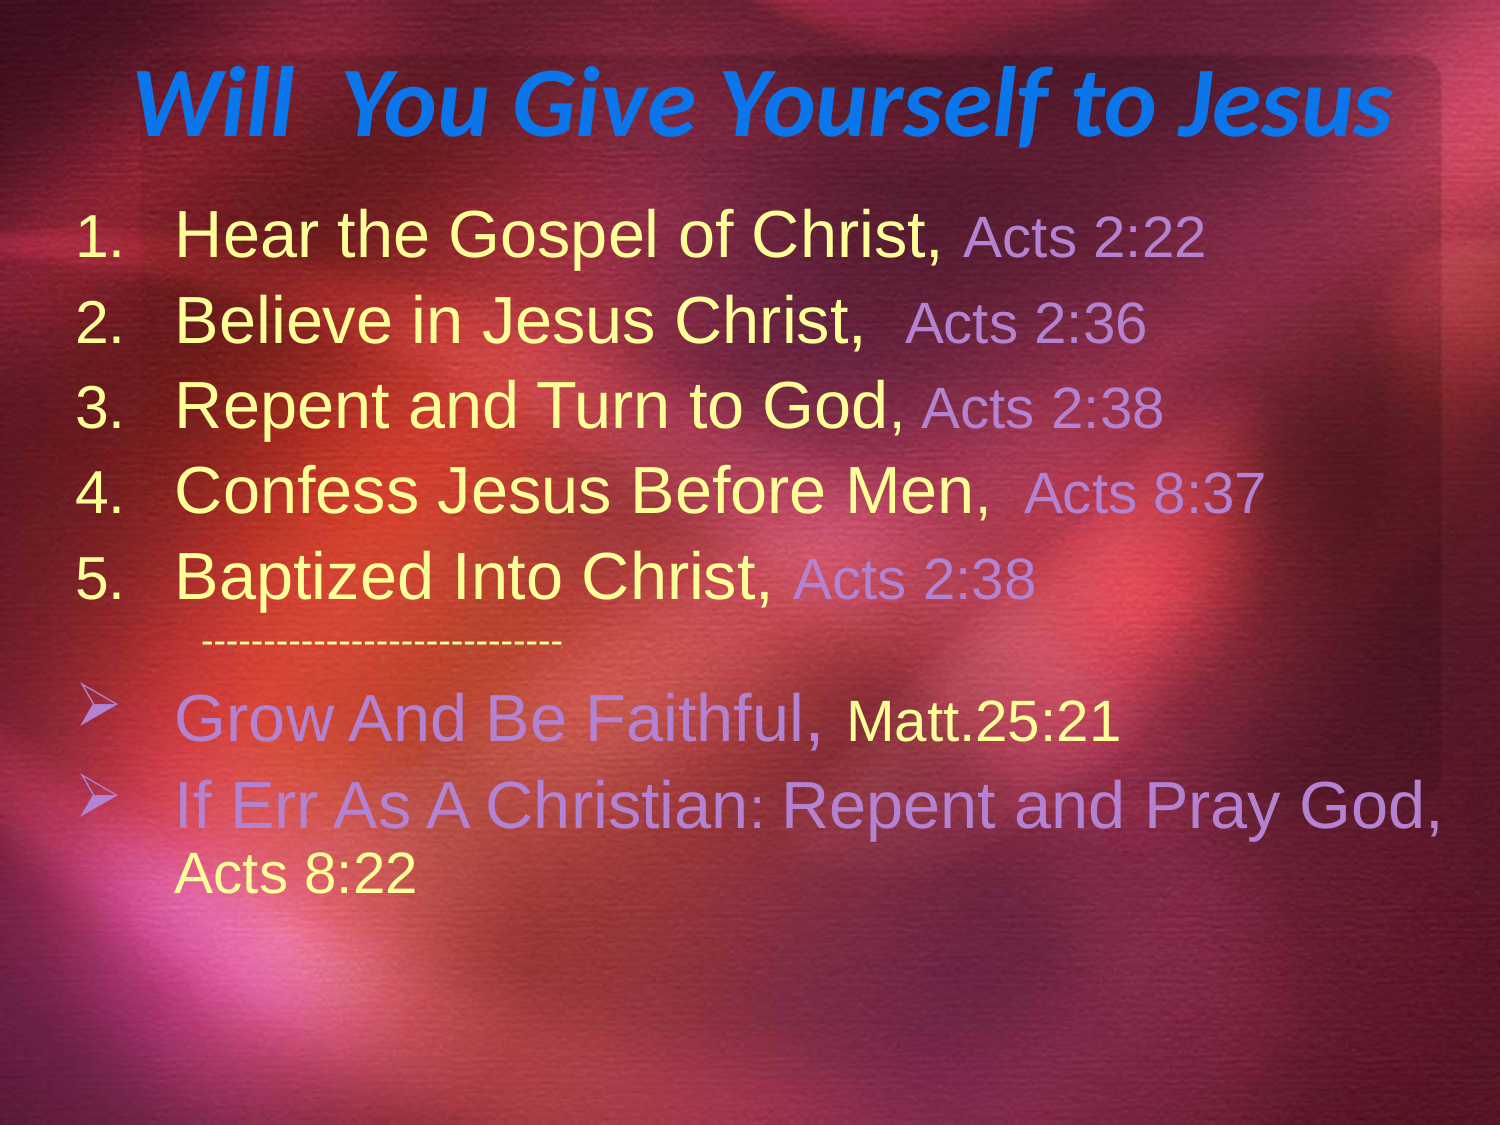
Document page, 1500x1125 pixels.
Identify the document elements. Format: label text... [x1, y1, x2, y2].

title Will You Give Yourself to Jesus [37, 50, 1488, 175]
list Hear the Gospel of Christ, Acts 2:22 Believe in Jesus Christ, Acts 2:36 Repent and Turn to God, Acts 2:38 Confess Jesus Before Men, Acts 8:37 Baptized Into Christ, Acts 2:38 ----------------------------- Grow And Be Faithful, Matt.25:21 If Err As A Christian: Repent and Pray God, Acts 8:22 [75, 200, 1475, 1050]
picture [0, 0, 1500, 1125]
